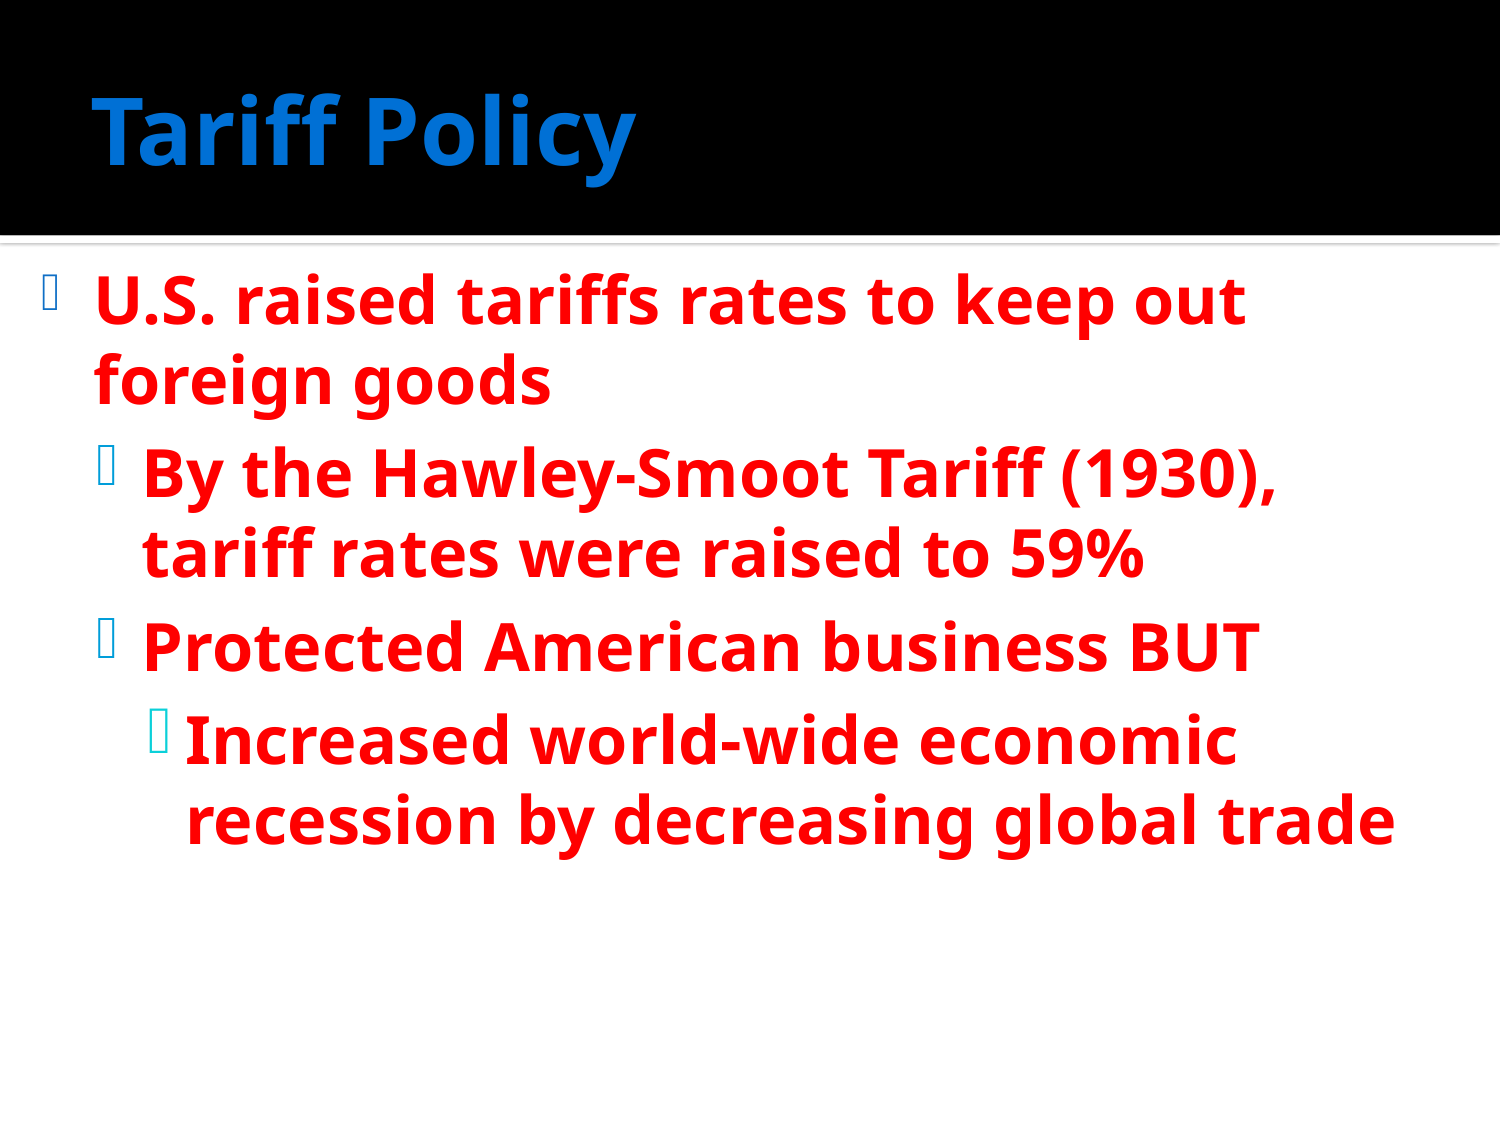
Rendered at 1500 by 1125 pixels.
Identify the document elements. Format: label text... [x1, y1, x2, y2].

title Tariff Policy [75, 25, 1425, 231]
list U.S. raised tariffs rates to keep out foreign goods By the Hawley-Smoot Tariff (1930), tariff rates were raised to 59% Protected American business BUT Increased world-wide economic recession by decreasing global trade [12, 243, 1475, 1100]
